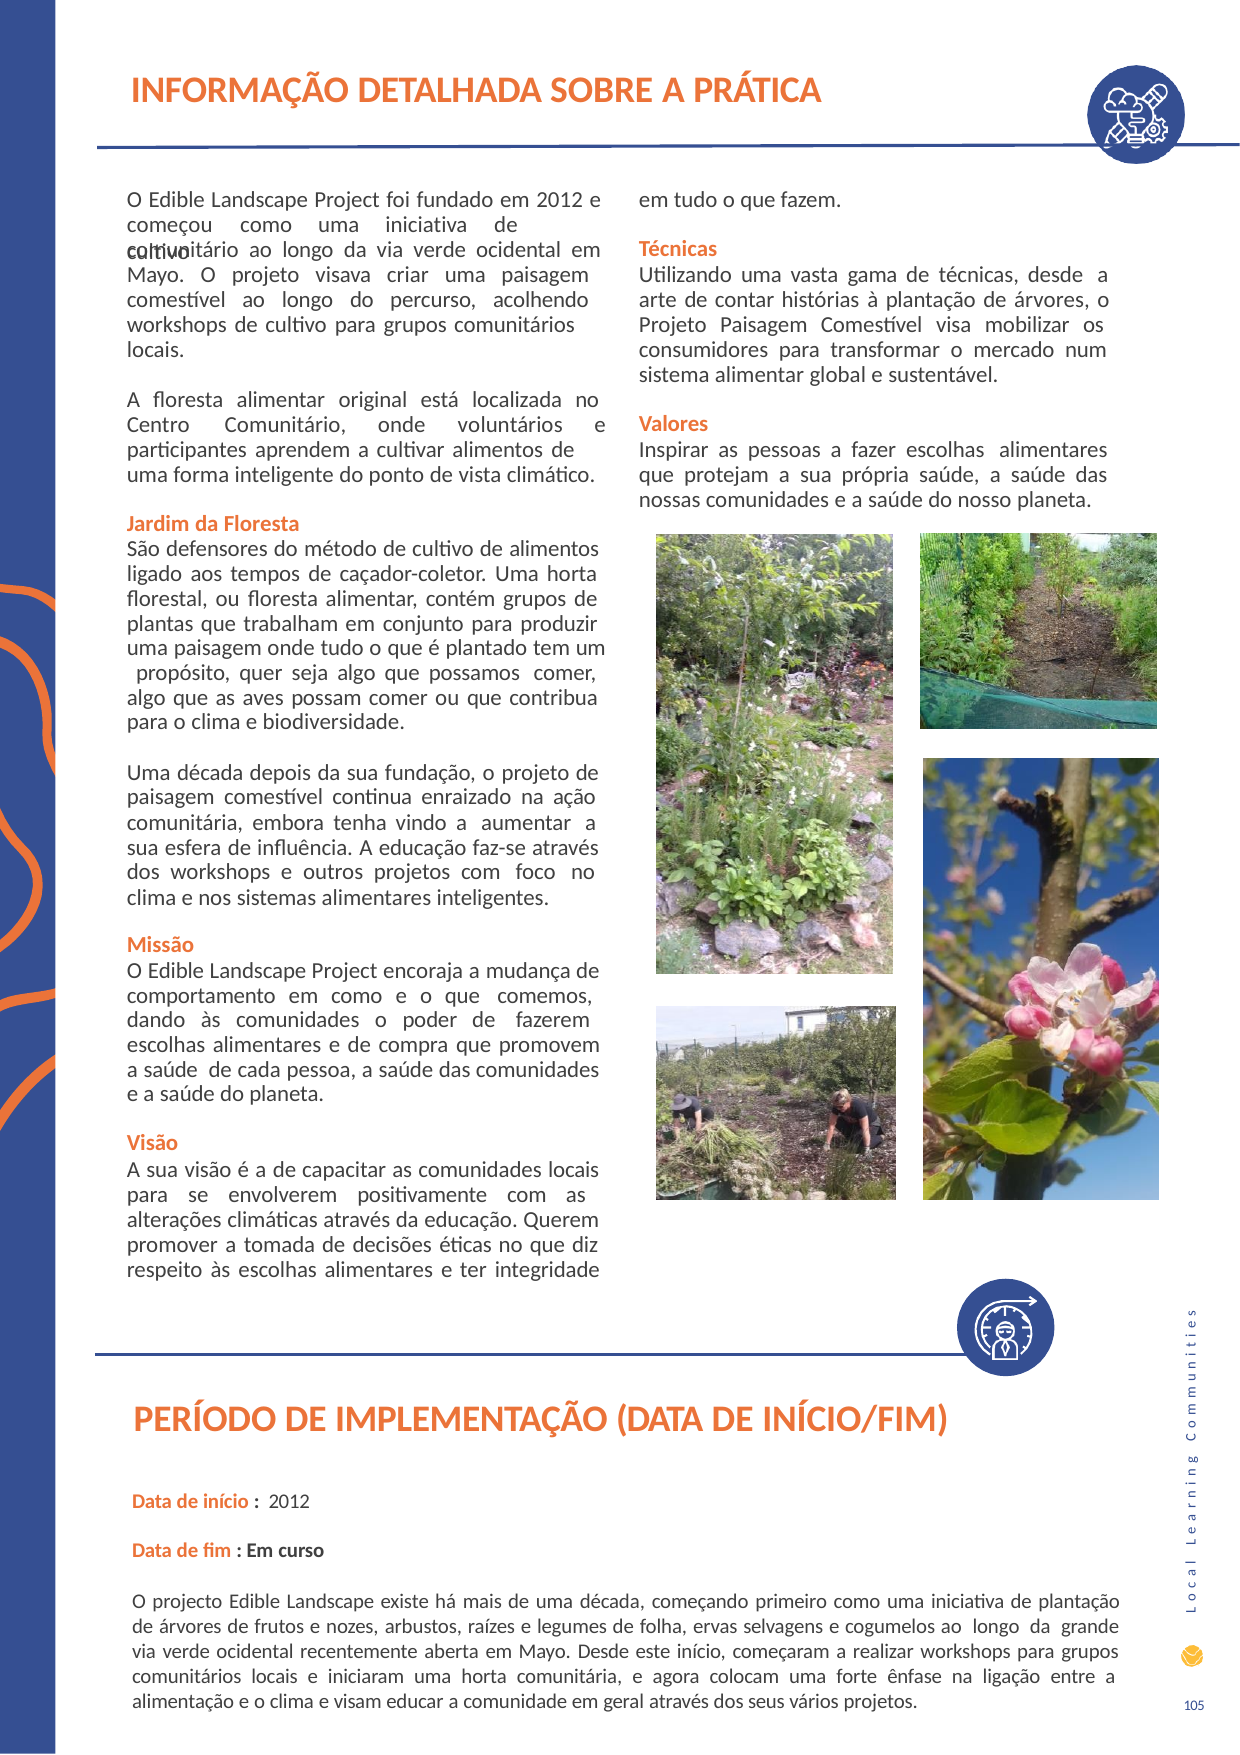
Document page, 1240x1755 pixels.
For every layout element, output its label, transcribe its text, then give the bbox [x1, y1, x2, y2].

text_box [1165, 1638, 1218, 1668]
text_box O projecto Edible Landscape existe há mais de uma década, começando primeiro como uma iniciativa de plantação de árvores de frutos e nozes, arbustos, raízes e legumes de folha, ervas selvagens e cogumelos ao longo da grande via verde ocidental recentemente aberta em Mayo. Desde este início, começaram a realizar workshops para grupos comunitários locais e iniciaram uma horta comunitária, e agora colocam uma forte ênfase na ligação entre a alimentação e o clima e visam educar a comunidade em geral através dos seus vários projetos. [361, 1585, 1126, 1713]
text_box L o c a l L e a r n i n g C o m m u n i t i e s [1182, 1386, 1202, 1616]
text_box 105 [1181, 1694, 1208, 1714]
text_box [94, 65, 1240, 1377]
text_box PERÍODO DE IMPLEMENTAÇÃO (DATA DE INÍCIO/FIM) [361, 1391, 964, 1439]
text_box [0, 0, 355, 1755]
